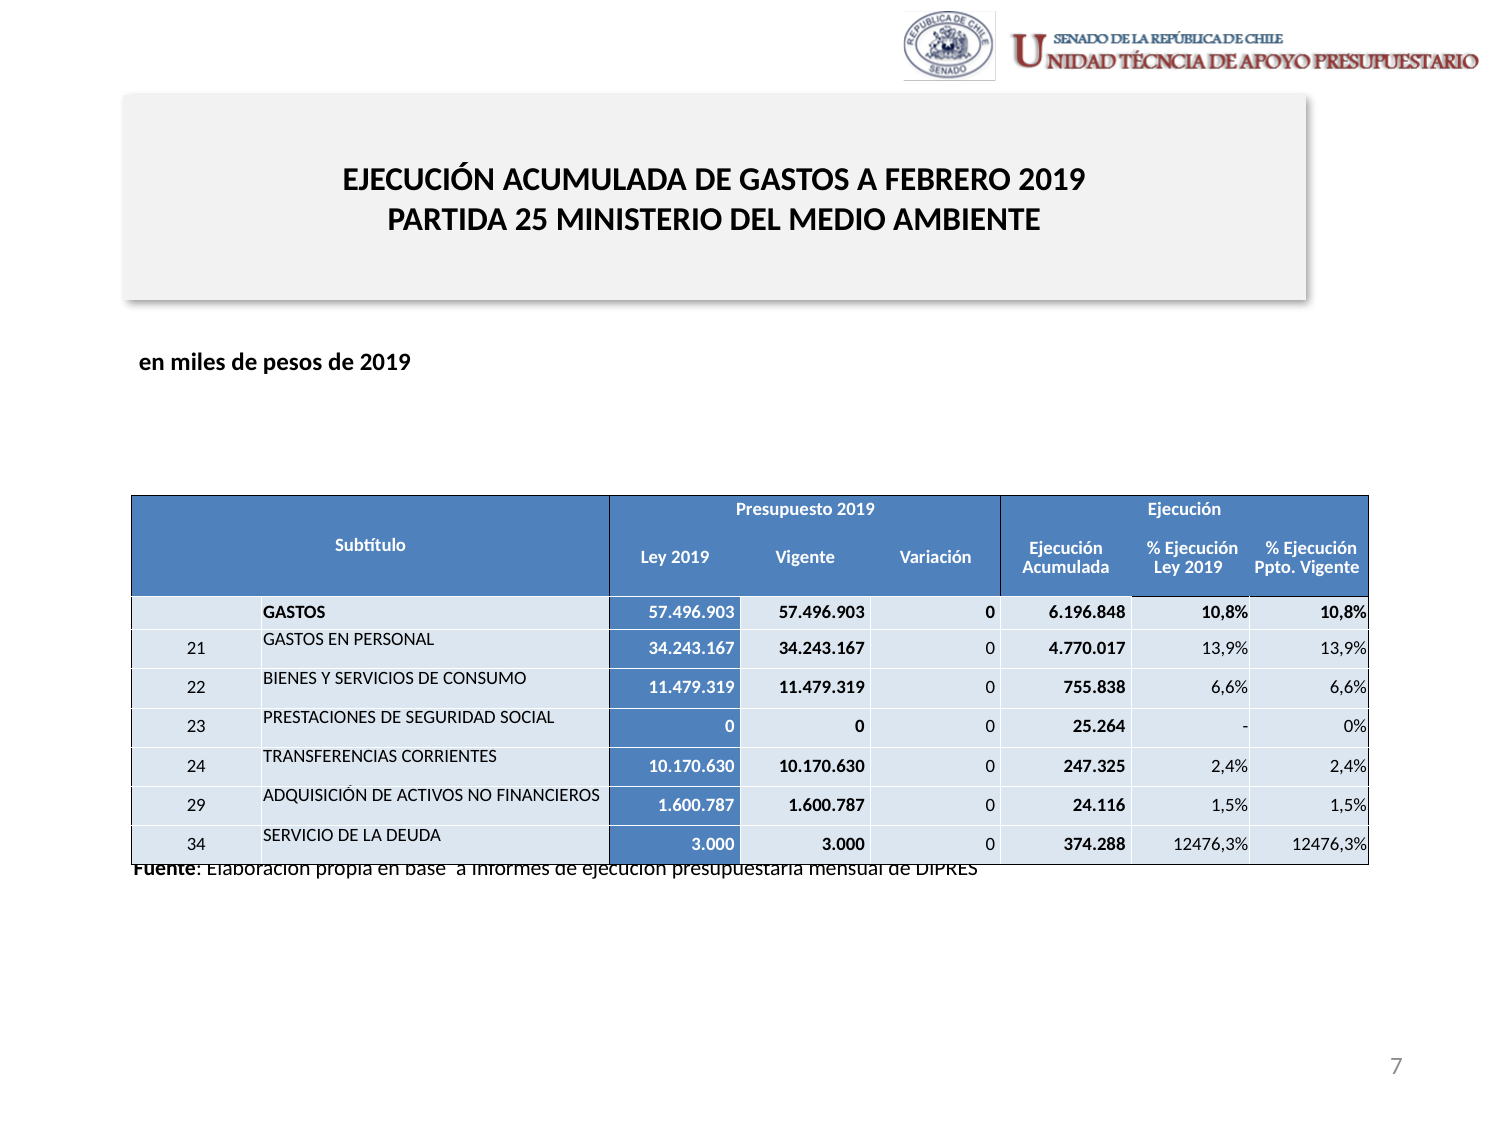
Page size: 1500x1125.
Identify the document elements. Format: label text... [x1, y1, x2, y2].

table_cell 24 [132, 748, 261, 786]
table_cell Variación [871, 520, 1000, 596]
table_cell 25.264 [1001, 709, 1131, 747]
table_cell 21 [132, 630, 261, 668]
table_cell ADQUISICIÓN DE ACTIVOS NO FINANCIEROS [262, 787, 609, 825]
table_cell 12476,3% [1132, 826, 1249, 864]
table_cell TRANSFERENCIAS CORRIENTES [262, 748, 609, 786]
table_cell PRESTACIONES DE SEGURIDAD SOCIAL [262, 709, 609, 747]
table_cell 13,9% [1132, 630, 1249, 668]
table_cell GASTOS EN PERSONAL [262, 630, 609, 668]
table_cell 0 [871, 597, 1000, 629]
table_cell 3.000 [610, 826, 740, 864]
table_cell 13,9% [1250, 630, 1368, 668]
table_cell 57.496.903 [741, 597, 870, 629]
table_cell 6,6% [1132, 669, 1249, 708]
table_cell 0 [871, 787, 1000, 825]
table_cell 23 [132, 709, 261, 747]
slide_number 7 [1067, 1035, 1418, 1095]
table_cell 11.479.319 [741, 669, 870, 708]
table_cell Ejecución Acumulada [1001, 520, 1131, 596]
table_cell 10.170.630 [610, 748, 740, 786]
table_cell - [1132, 709, 1249, 747]
table_cell 0 [871, 748, 1000, 786]
table_cell 0 [871, 669, 1000, 708]
table_cell GASTOS [262, 597, 609, 629]
table_cell 0% [1250, 709, 1368, 747]
table_cell 374.288 [1001, 826, 1131, 864]
table_cell Vigente [740, 520, 871, 596]
table_cell 0 [871, 709, 1000, 747]
table_cell 0 [871, 630, 1000, 668]
table_cell 1,5% [1132, 787, 1249, 825]
table_cell 22 [132, 669, 261, 708]
table_cell 2,4% [1250, 748, 1368, 786]
table_cell Ley 2019 [610, 520, 740, 596]
table_cell 34.243.167 [741, 630, 870, 668]
footer Fuente: Elaboración propia en base a Informes de ejecución presupuestaria mensual de DIPRES [118, 846, 1299, 917]
table_cell 0 [610, 709, 740, 747]
table_cell 2,4% [1132, 748, 1249, 786]
table_cell 1.600.787 [741, 787, 870, 825]
table_cell 1,5% [1250, 787, 1368, 825]
table_header Ejecución [1001, 496, 1368, 520]
table_cell BIENES Y SERVICIOS DE CONSUMO [262, 669, 609, 708]
table_cell 29 [132, 787, 261, 825]
table_header Subtítulo [132, 496, 609, 596]
table_cell 247.325 [1001, 748, 1131, 786]
picture [903, 7, 1500, 121]
table_cell 1.600.787 [610, 787, 740, 825]
table_cell 10,8% [1250, 597, 1368, 629]
table_cell % Ejecución Ley 2019 [1131, 520, 1250, 596]
table_cell 10.170.630 [741, 748, 870, 786]
table_cell 0 [871, 826, 1000, 864]
table_cell 34 [132, 826, 261, 864]
table_cell 34.243.167 [610, 630, 740, 668]
table_cell 10,8% [1132, 597, 1249, 629]
table_cell 755.838 [1001, 669, 1131, 708]
table_cell SERVICIO DE LA DEUDA [262, 826, 609, 864]
table_cell 24.116 [1001, 787, 1131, 825]
table_cell 0 [741, 709, 870, 747]
title EJECUCIÓN ACUMULADA DE GASTOS A FEBRERO 2019 PARTIDA 25 MINISTERIO DEL MEDIO AMBIENTE [123, 95, 1306, 300]
table_header Presupuesto 2019 [610, 496, 1000, 520]
table_cell 6.196.848 [1001, 597, 1131, 629]
table_cell 11.479.319 [610, 669, 740, 708]
table_cell 3.000 [741, 826, 870, 864]
table_cell % Ejecución Ppto. Vigente [1250, 520, 1368, 596]
table_cell 6,6% [1250, 669, 1368, 708]
table_cell [132, 597, 261, 629]
table_cell 12476,3% [1250, 826, 1368, 864]
table_cell 4.770.017 [1001, 630, 1131, 668]
table_cell 57.496.903 [610, 597, 740, 629]
text_box en miles de pesos de 2019 [123, 338, 1294, 376]
